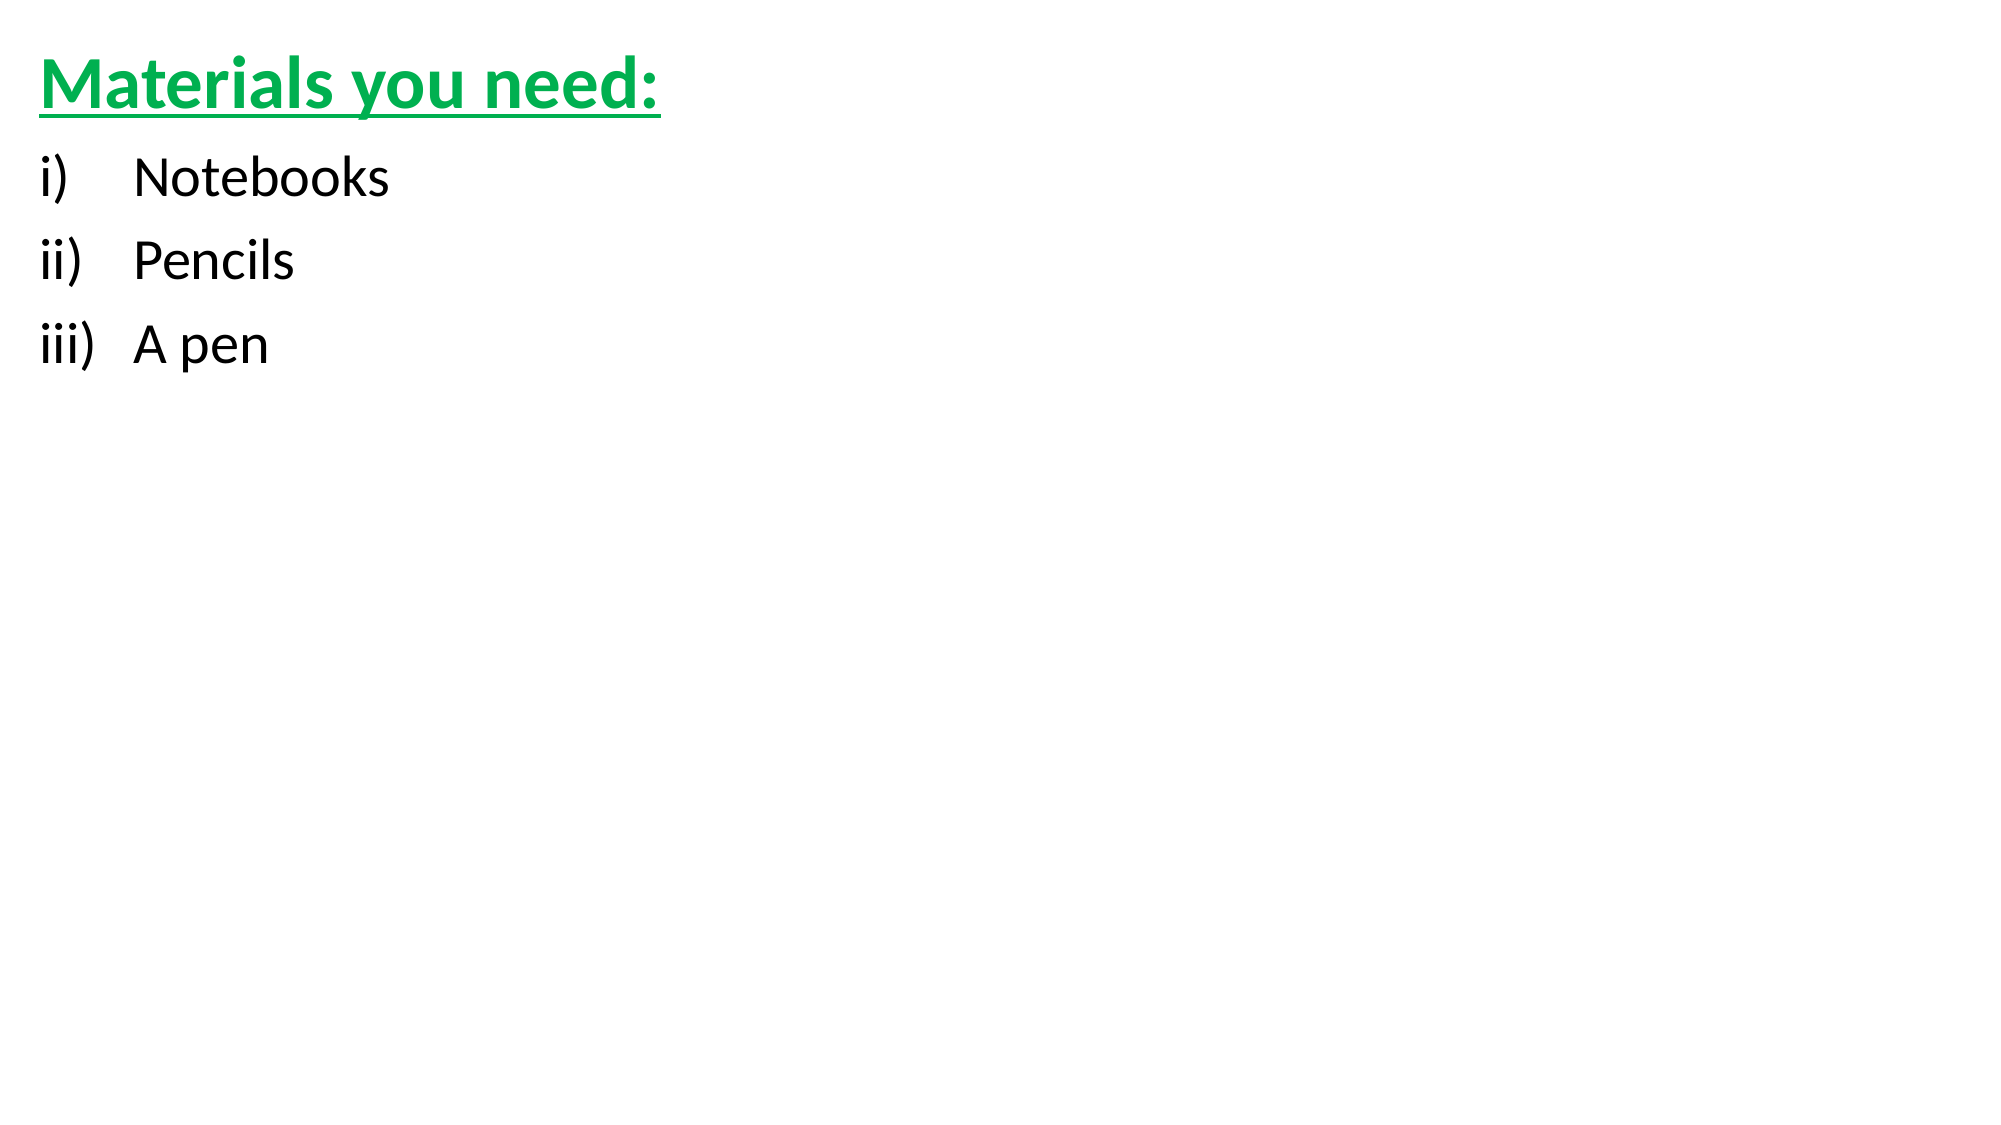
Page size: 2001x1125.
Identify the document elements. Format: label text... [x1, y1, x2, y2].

list Materials you need: Notebooks Pencils A pen [24, 36, 1750, 751]
